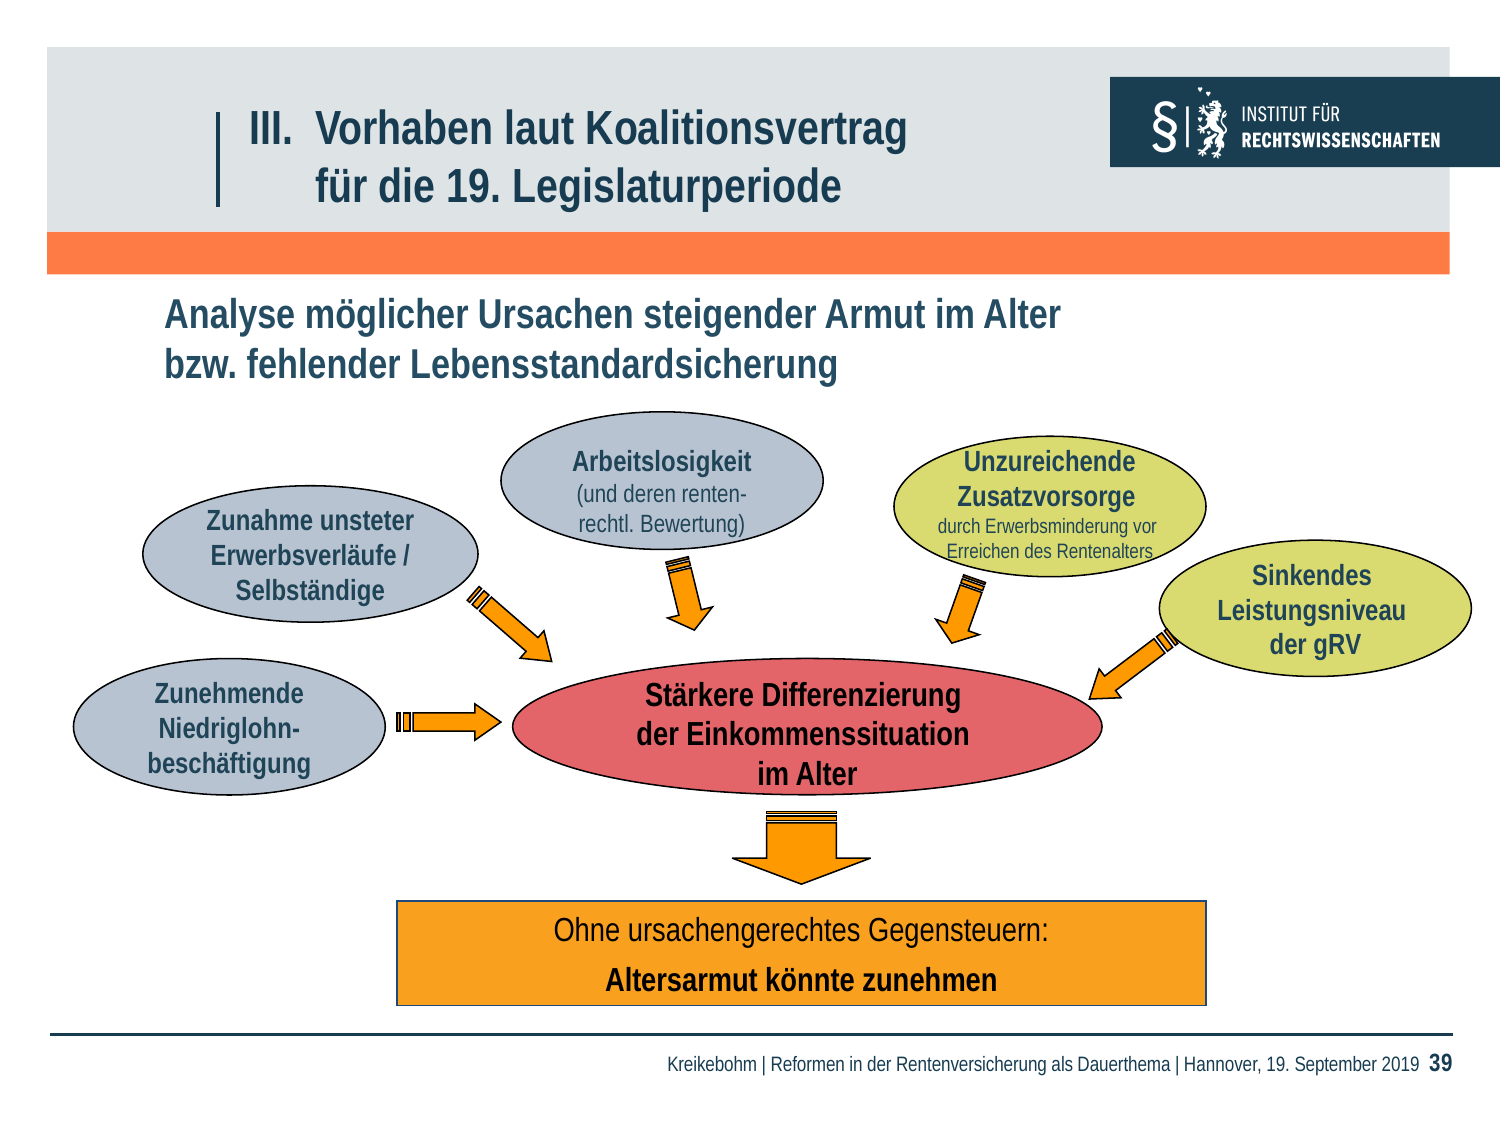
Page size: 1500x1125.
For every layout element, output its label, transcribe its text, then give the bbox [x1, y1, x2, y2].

picture [1110, 77, 1500, 167]
title III. Vorhaben laut Koalitionsvertrag für die 19. Legislaturperiode [249, 96, 1100, 214]
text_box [73, 280, 1472, 1009]
